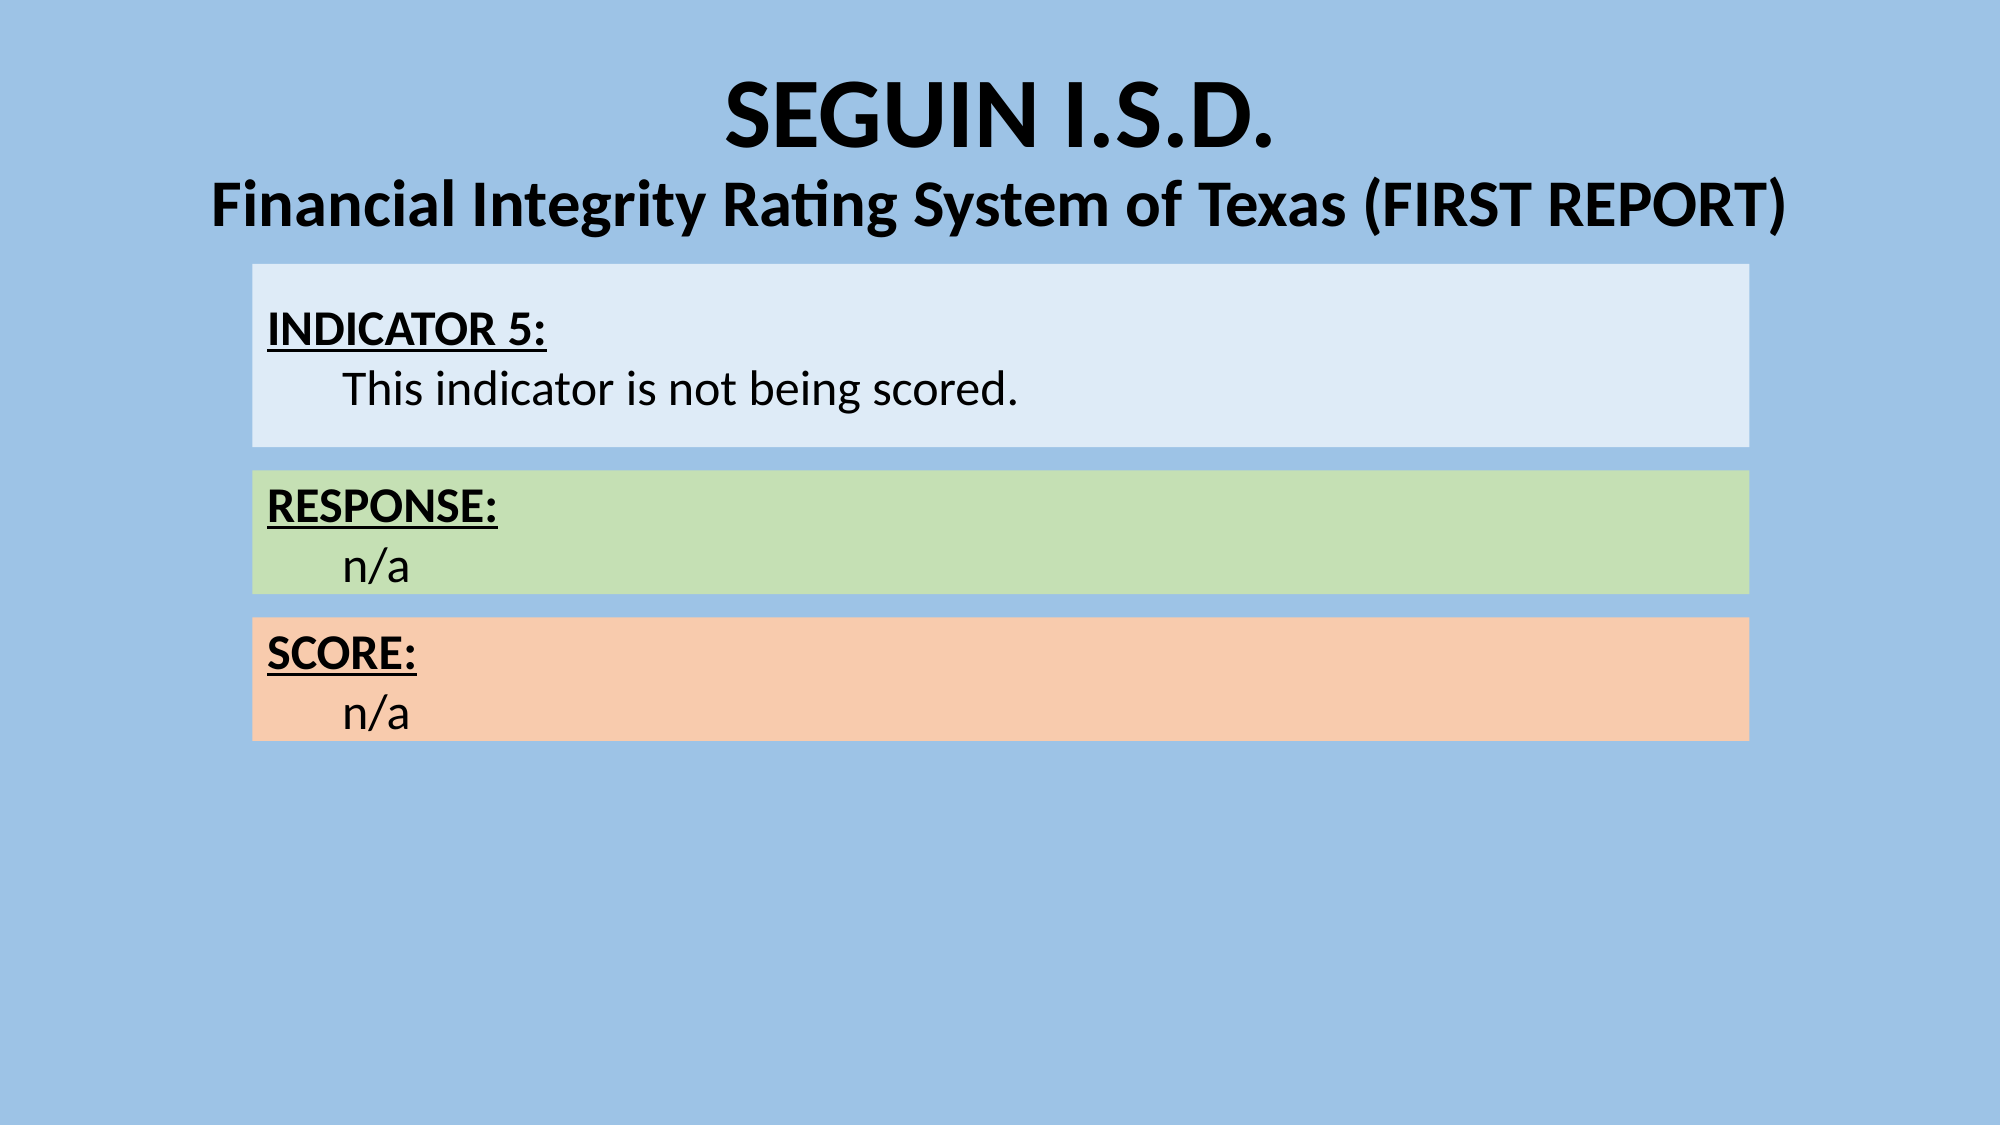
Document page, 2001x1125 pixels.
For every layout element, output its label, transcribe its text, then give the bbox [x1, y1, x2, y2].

title SEGUIN I.S.D. Financial Integrity Rating System of Texas (FIRST REPORT) [101, 37, 1900, 264]
text_box INDICATOR 5: This indicator is not being scored. [251, 263, 1750, 448]
text_box RESPONSE: n/a [251, 469, 1750, 595]
text_box SCORE: n/a [251, 616, 1750, 742]
